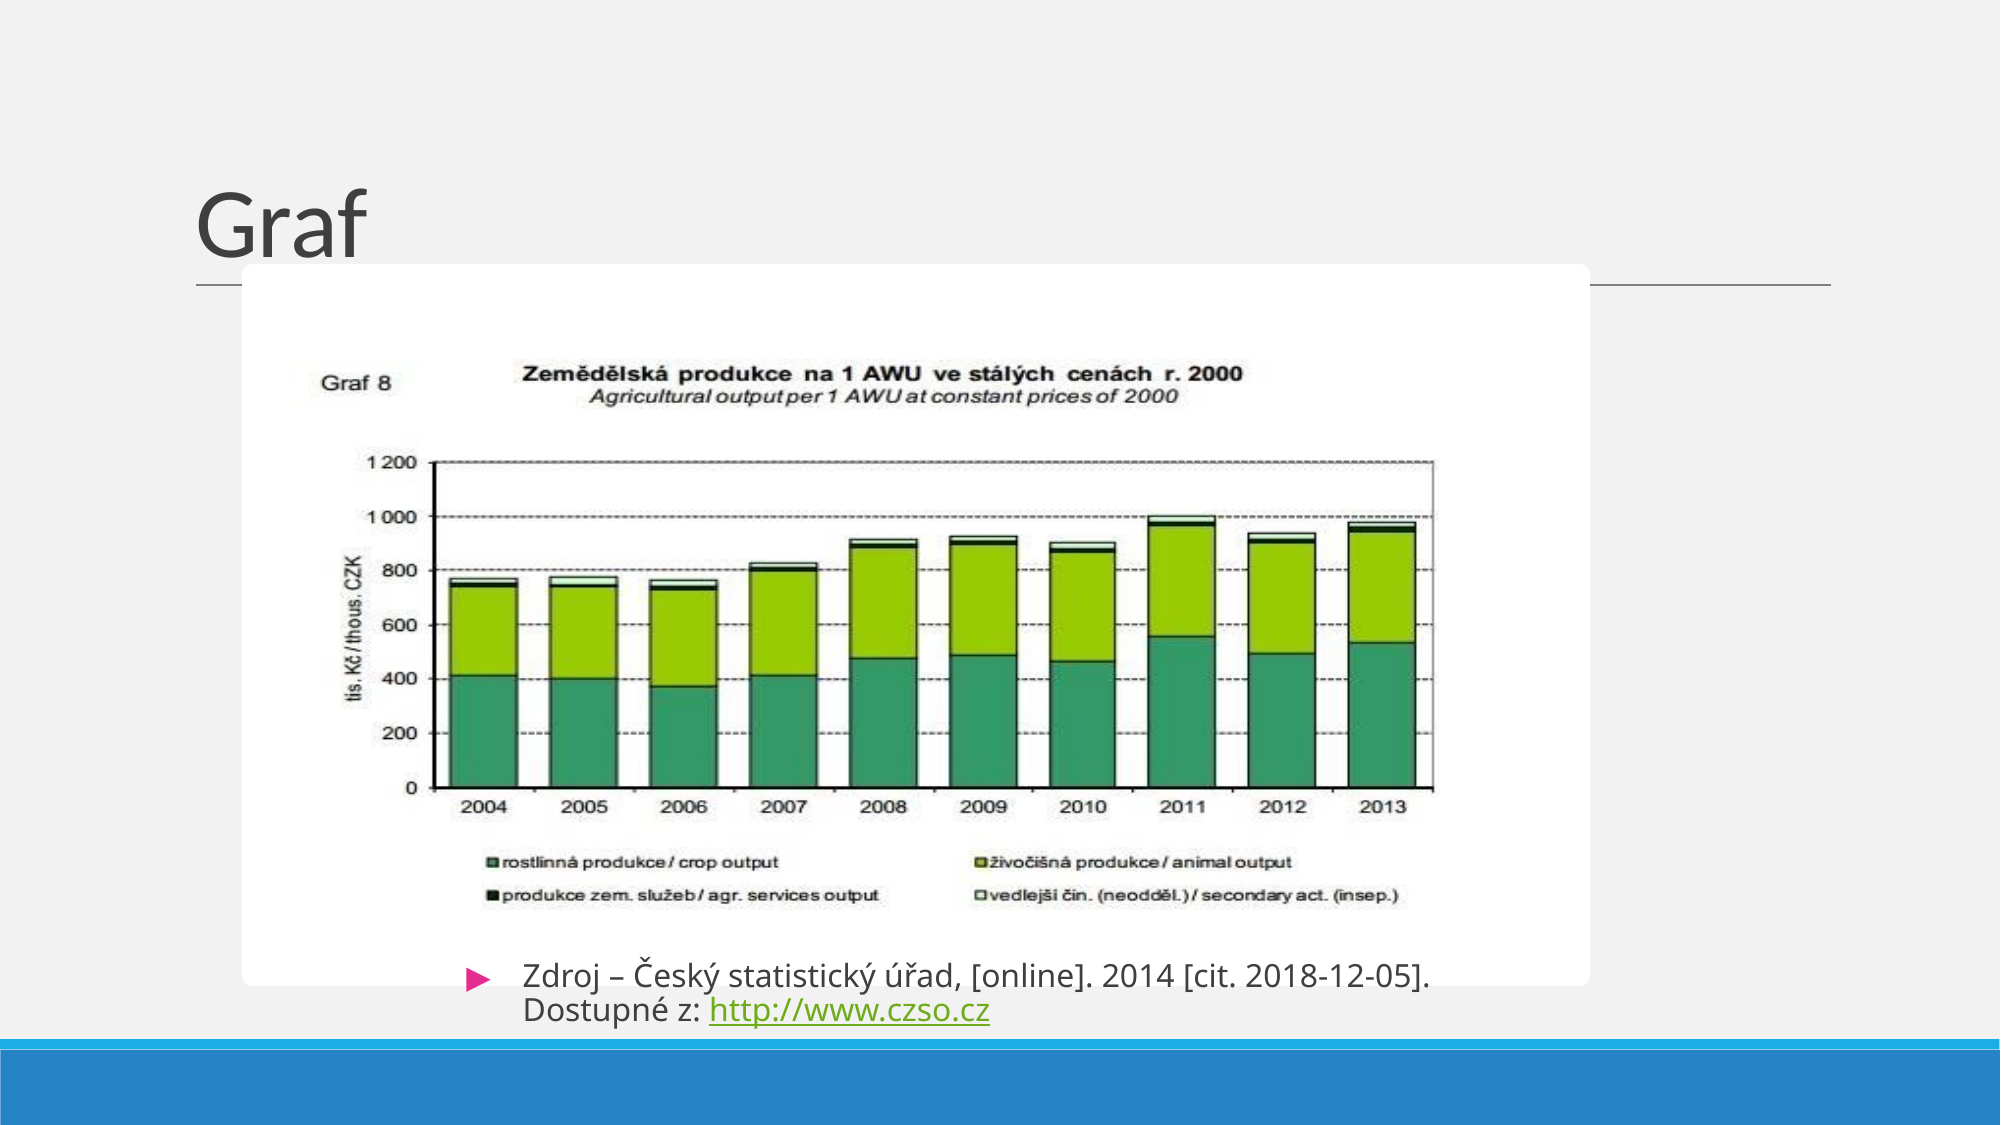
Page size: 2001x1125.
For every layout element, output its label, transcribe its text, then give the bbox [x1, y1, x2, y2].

text_box Zdroj – Český statistický úřad, [online]. 2014 [cit. 2018-12-05]. Dostupné z: http://www.czso.cz [451, 974, 1511, 1125]
title Graf [180, 47, 1830, 285]
picture [262, 284, 1570, 966]
